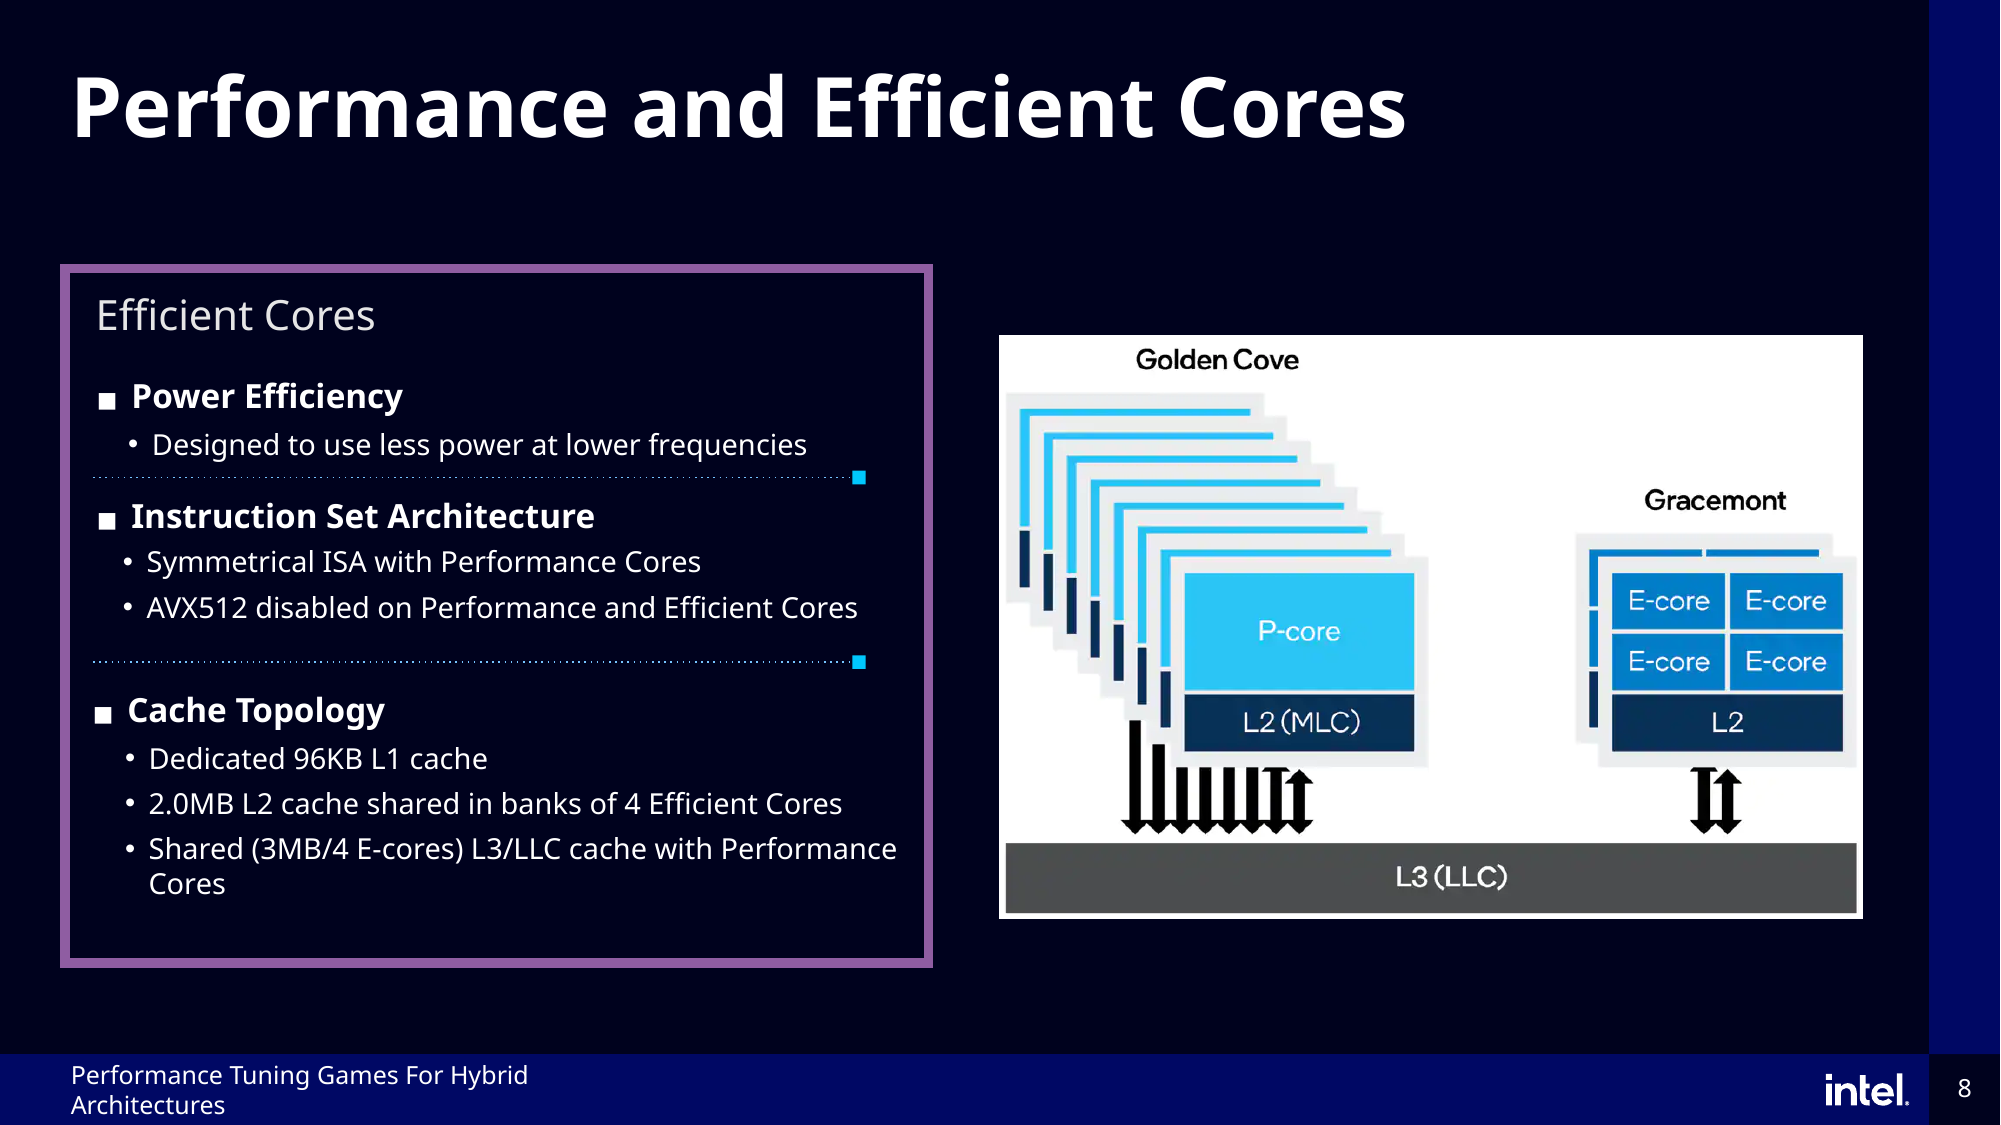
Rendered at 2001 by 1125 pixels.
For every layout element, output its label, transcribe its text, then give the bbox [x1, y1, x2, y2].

picture [999, 335, 1863, 919]
title Performance and Efficient Cores [70, 70, 1752, 272]
slide_number 8 [1929, 1054, 2000, 1125]
footer Performance Tuning Games For Hybrid Architectures [70, 1054, 599, 1125]
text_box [64, 268, 929, 964]
